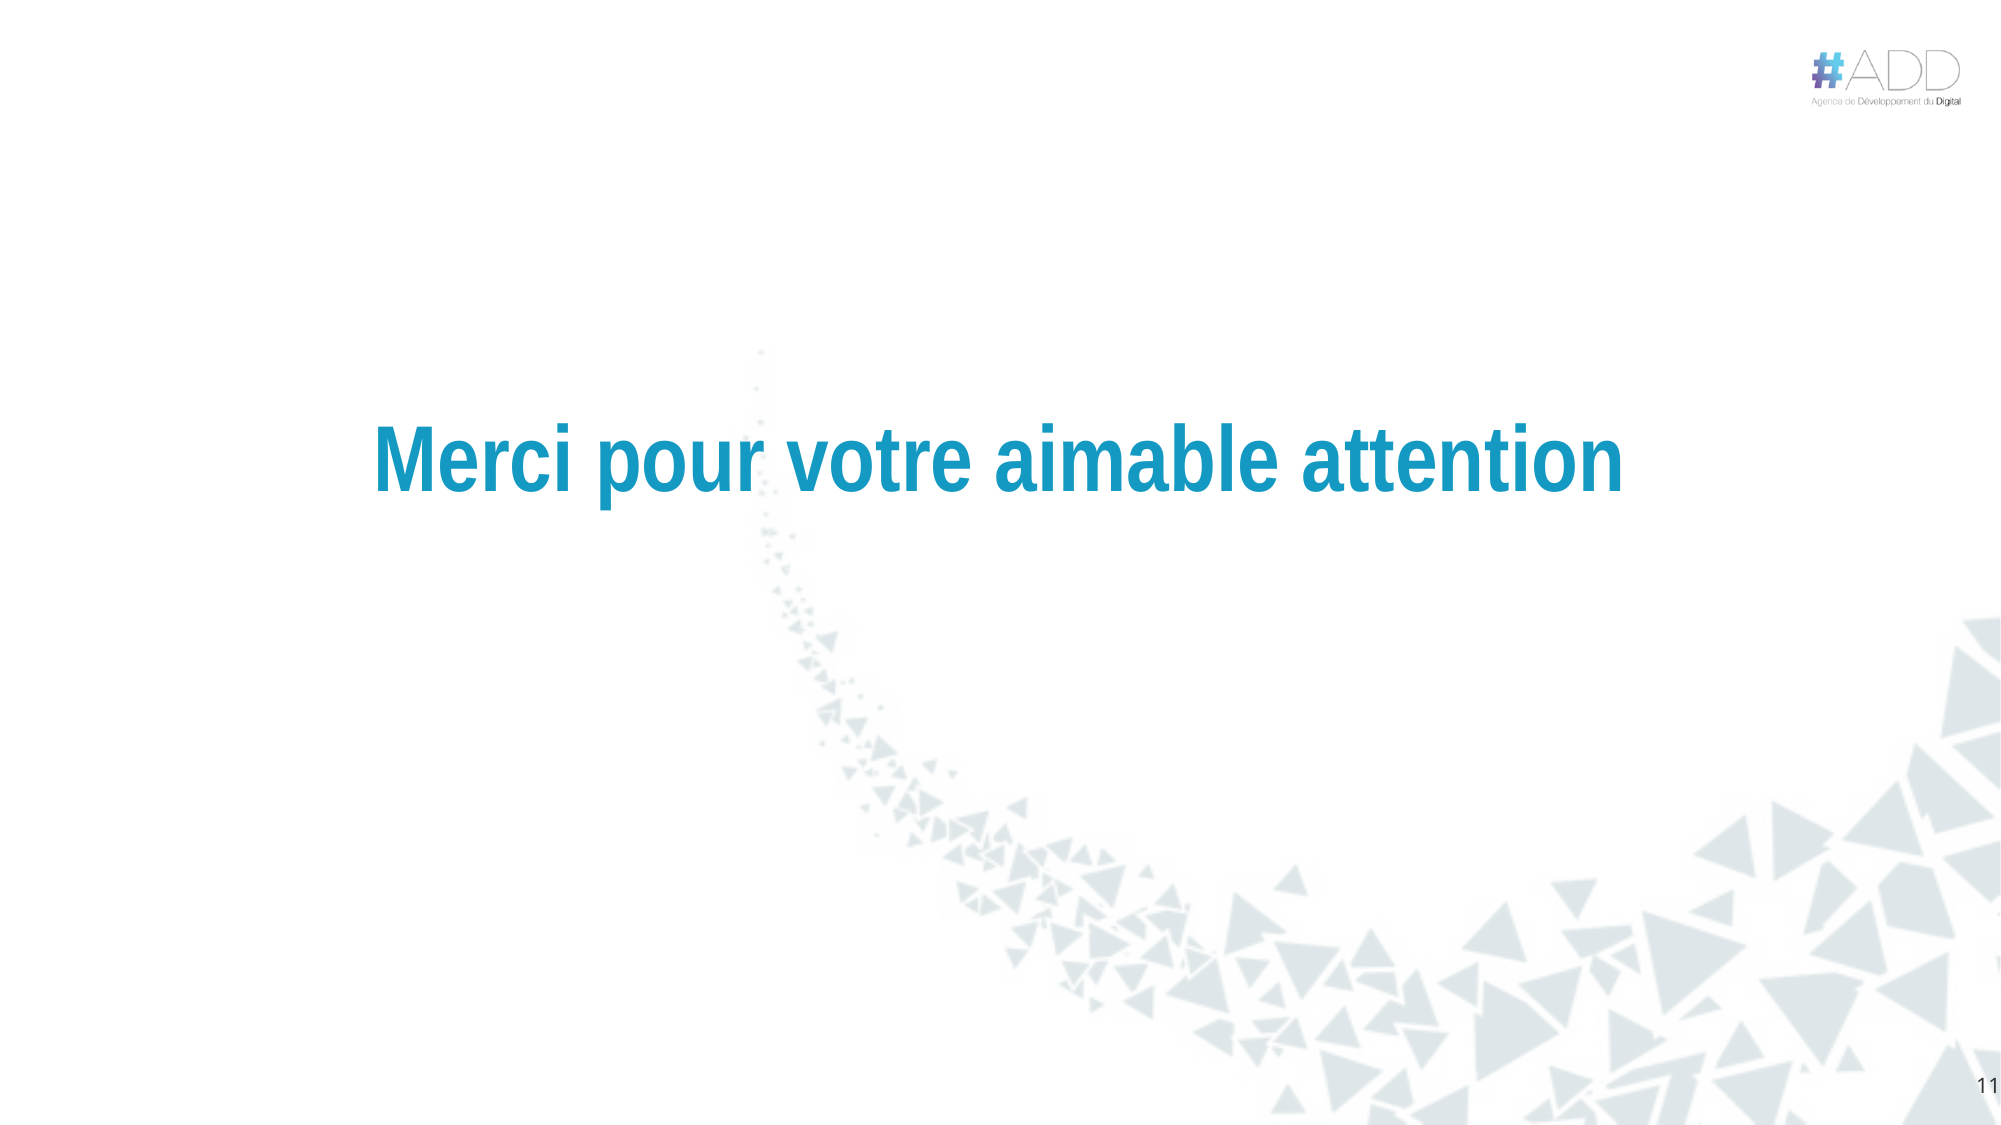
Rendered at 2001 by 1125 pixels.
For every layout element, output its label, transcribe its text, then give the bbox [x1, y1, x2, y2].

title Merci pour votre aimable attention [137, 397, 1863, 460]
picture [1810, 48, 1962, 107]
